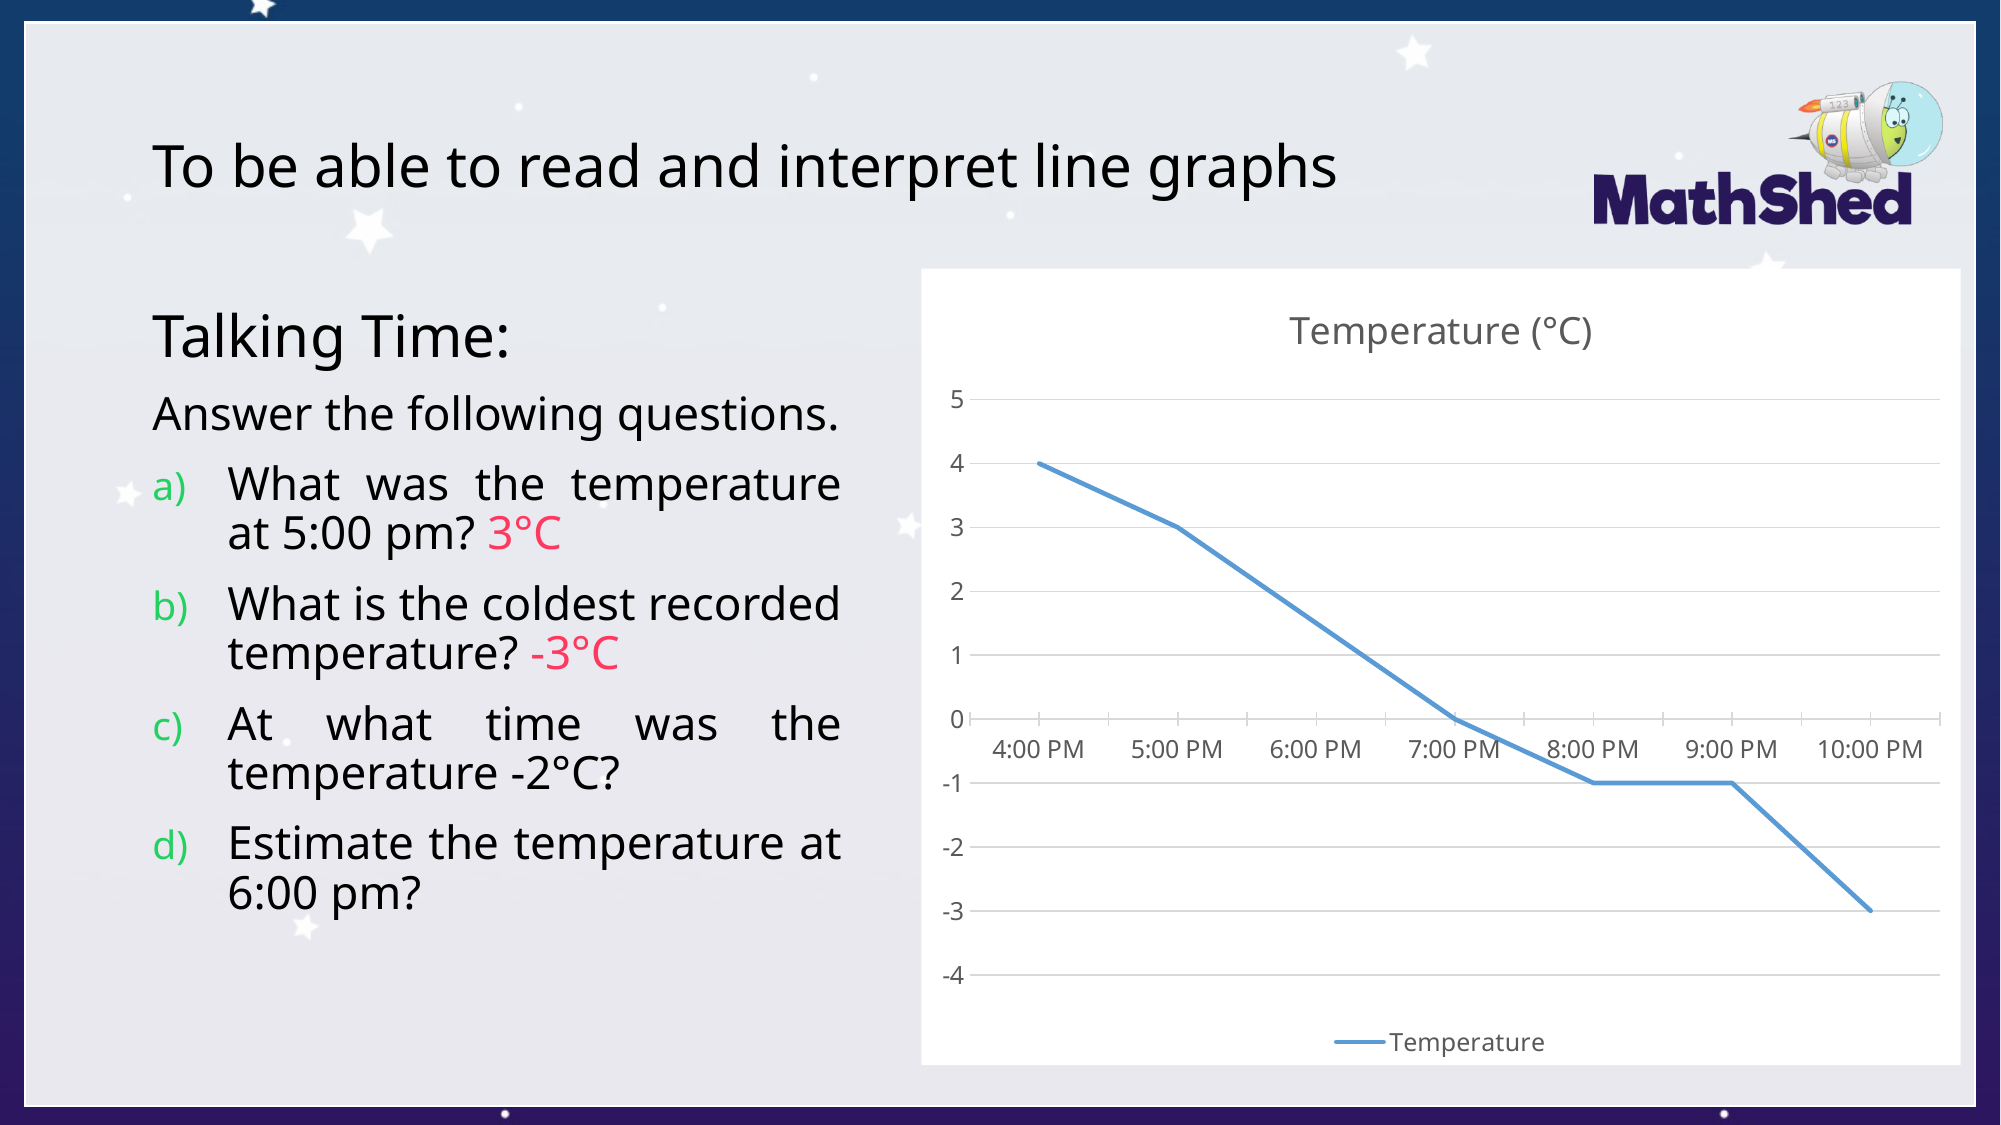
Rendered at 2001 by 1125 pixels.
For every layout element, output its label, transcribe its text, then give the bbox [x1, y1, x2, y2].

list Talking Time: Answer the following questions. What was the temperature at 5:00 pm? 3°C What is the coldest recorded temperature? -3°C At what time was the temperature -2°C? Estimate the temperature at 6:00 pm? [137, 299, 858, 1014]
picture [0, 0, 2001, 1125]
title To be able to read and interpret line graphs [137, 59, 1578, 278]
chart [921, 268, 1961, 1066]
